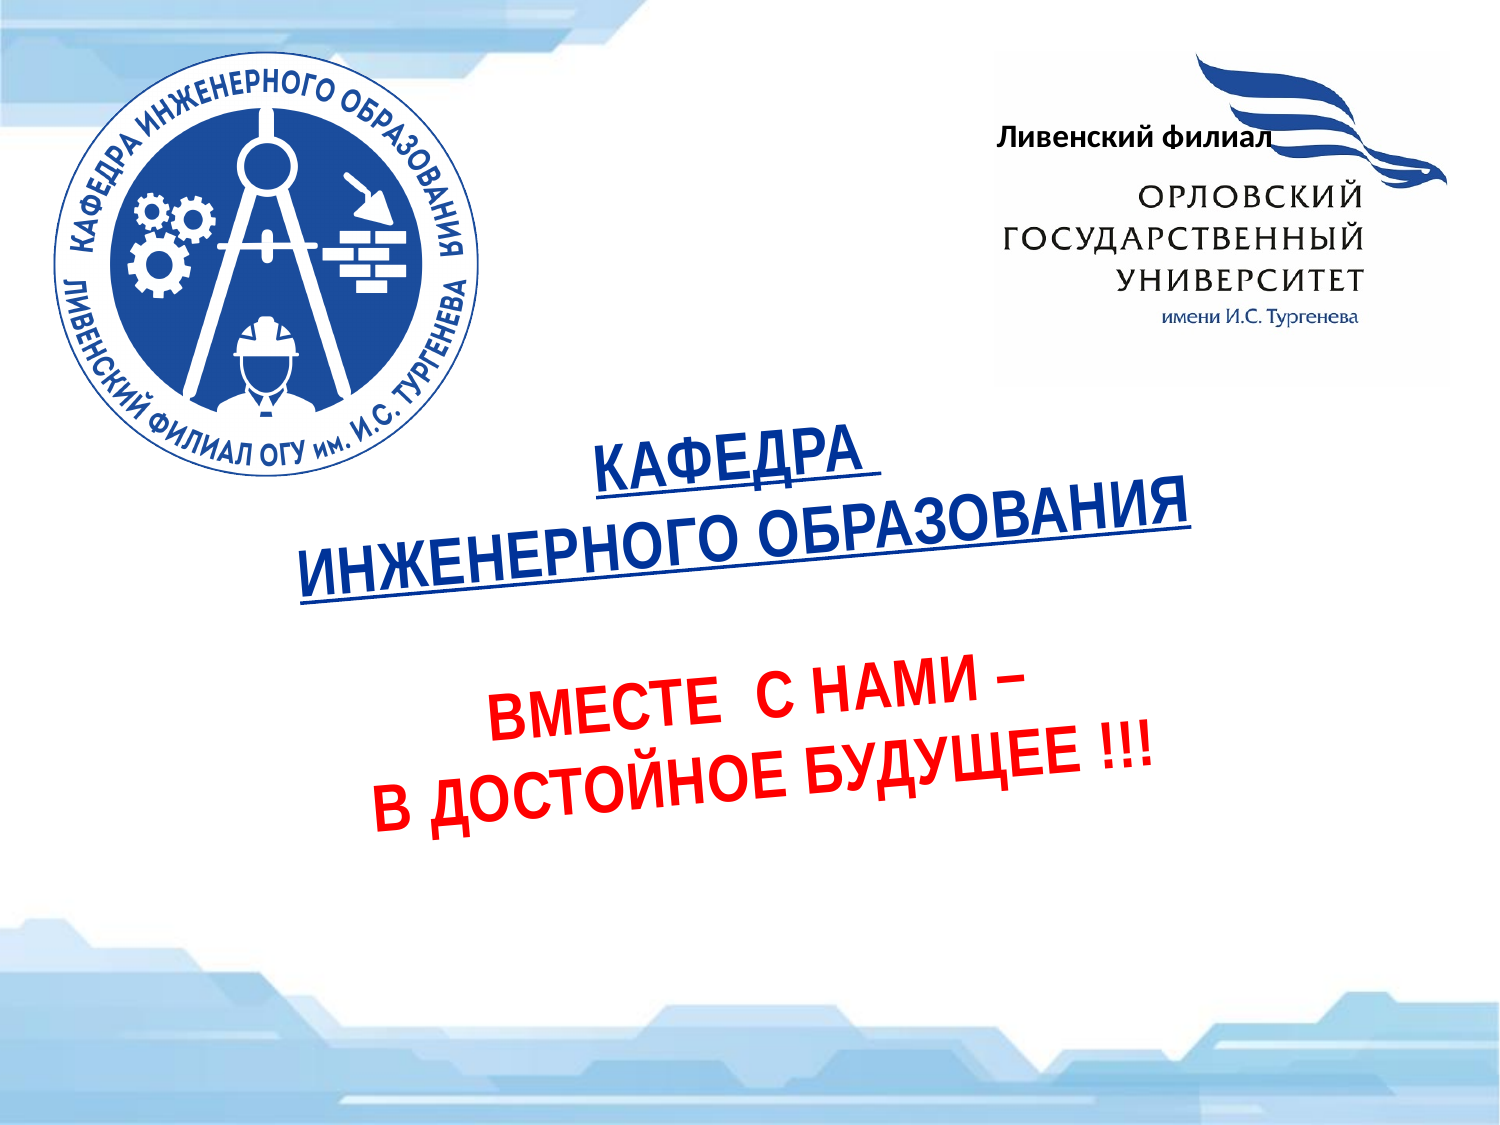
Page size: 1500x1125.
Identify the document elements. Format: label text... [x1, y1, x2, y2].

text_box [702, 0, 1424, 161]
picture [0, 0, 1500, 1125]
text_box КАФЕДРА ИНЖЕНЕРНОГО ОБРАЗОВАНИЯ ВМЕСТЕ С НАМИ – В ДОСТОЙНОЕ БУДУЩЕЕ !!! [274, 386, 1229, 859]
